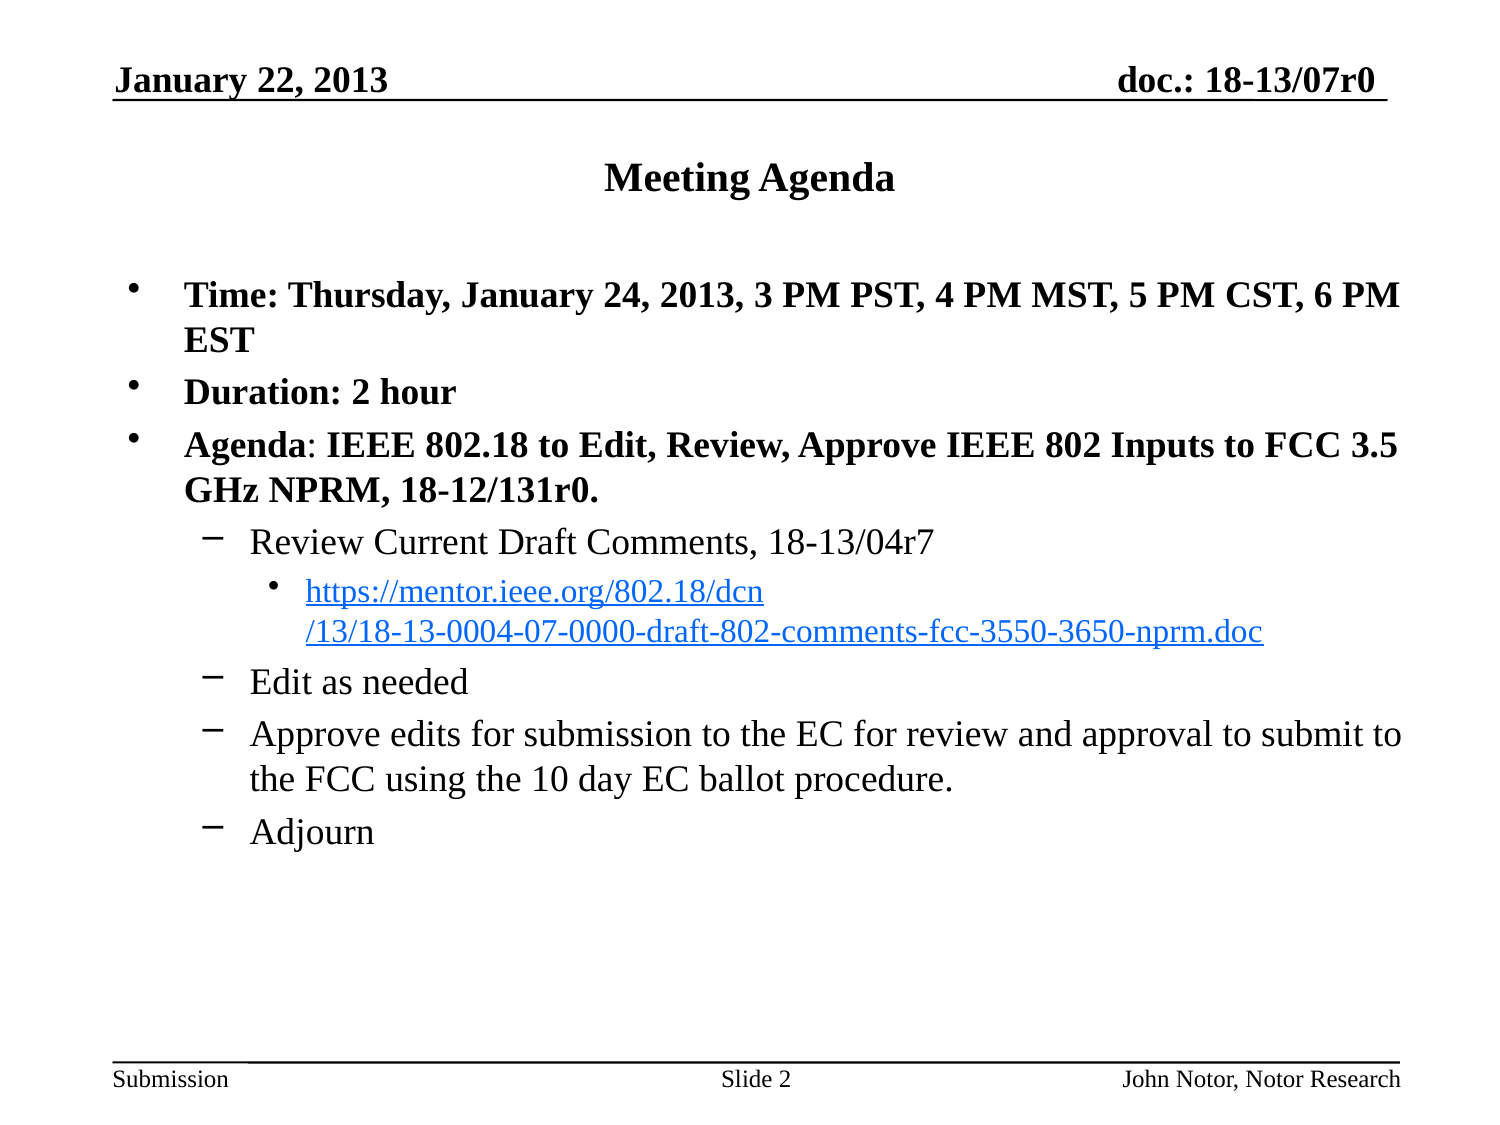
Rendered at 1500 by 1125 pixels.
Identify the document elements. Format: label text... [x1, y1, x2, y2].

footer John Notor, Notor Research [1087, 1062, 1402, 1094]
list Time: Thursday, January 24, 2013, 3 PM PST, 4 PM MST, 5 PM CST, 6 PM EST Duration: 2 hour Agenda: IEEE 802.18 to Edit, Review, Approve IEEE 802 Inputs to FCC 3.5 GHz NPRM, 18-12/131r0. Review Current Draft Comments, 18-13/04r7 https://mentor.ieee.org/802.18/dcn/13/18-13-0004-07-0000-draft-802-comments-fcc-3550-3650-nprm.doc Edit as needed Approve edits for submission to the EC for review and approval to submit to the FCC using the 10 day EC ballot procedure. Adjourn [112, 262, 1426, 1013]
title Meeting Agenda [112, 112, 1388, 238]
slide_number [114, 54, 392, 101]
slide_number Slide 2 [712, 1061, 800, 1093]
